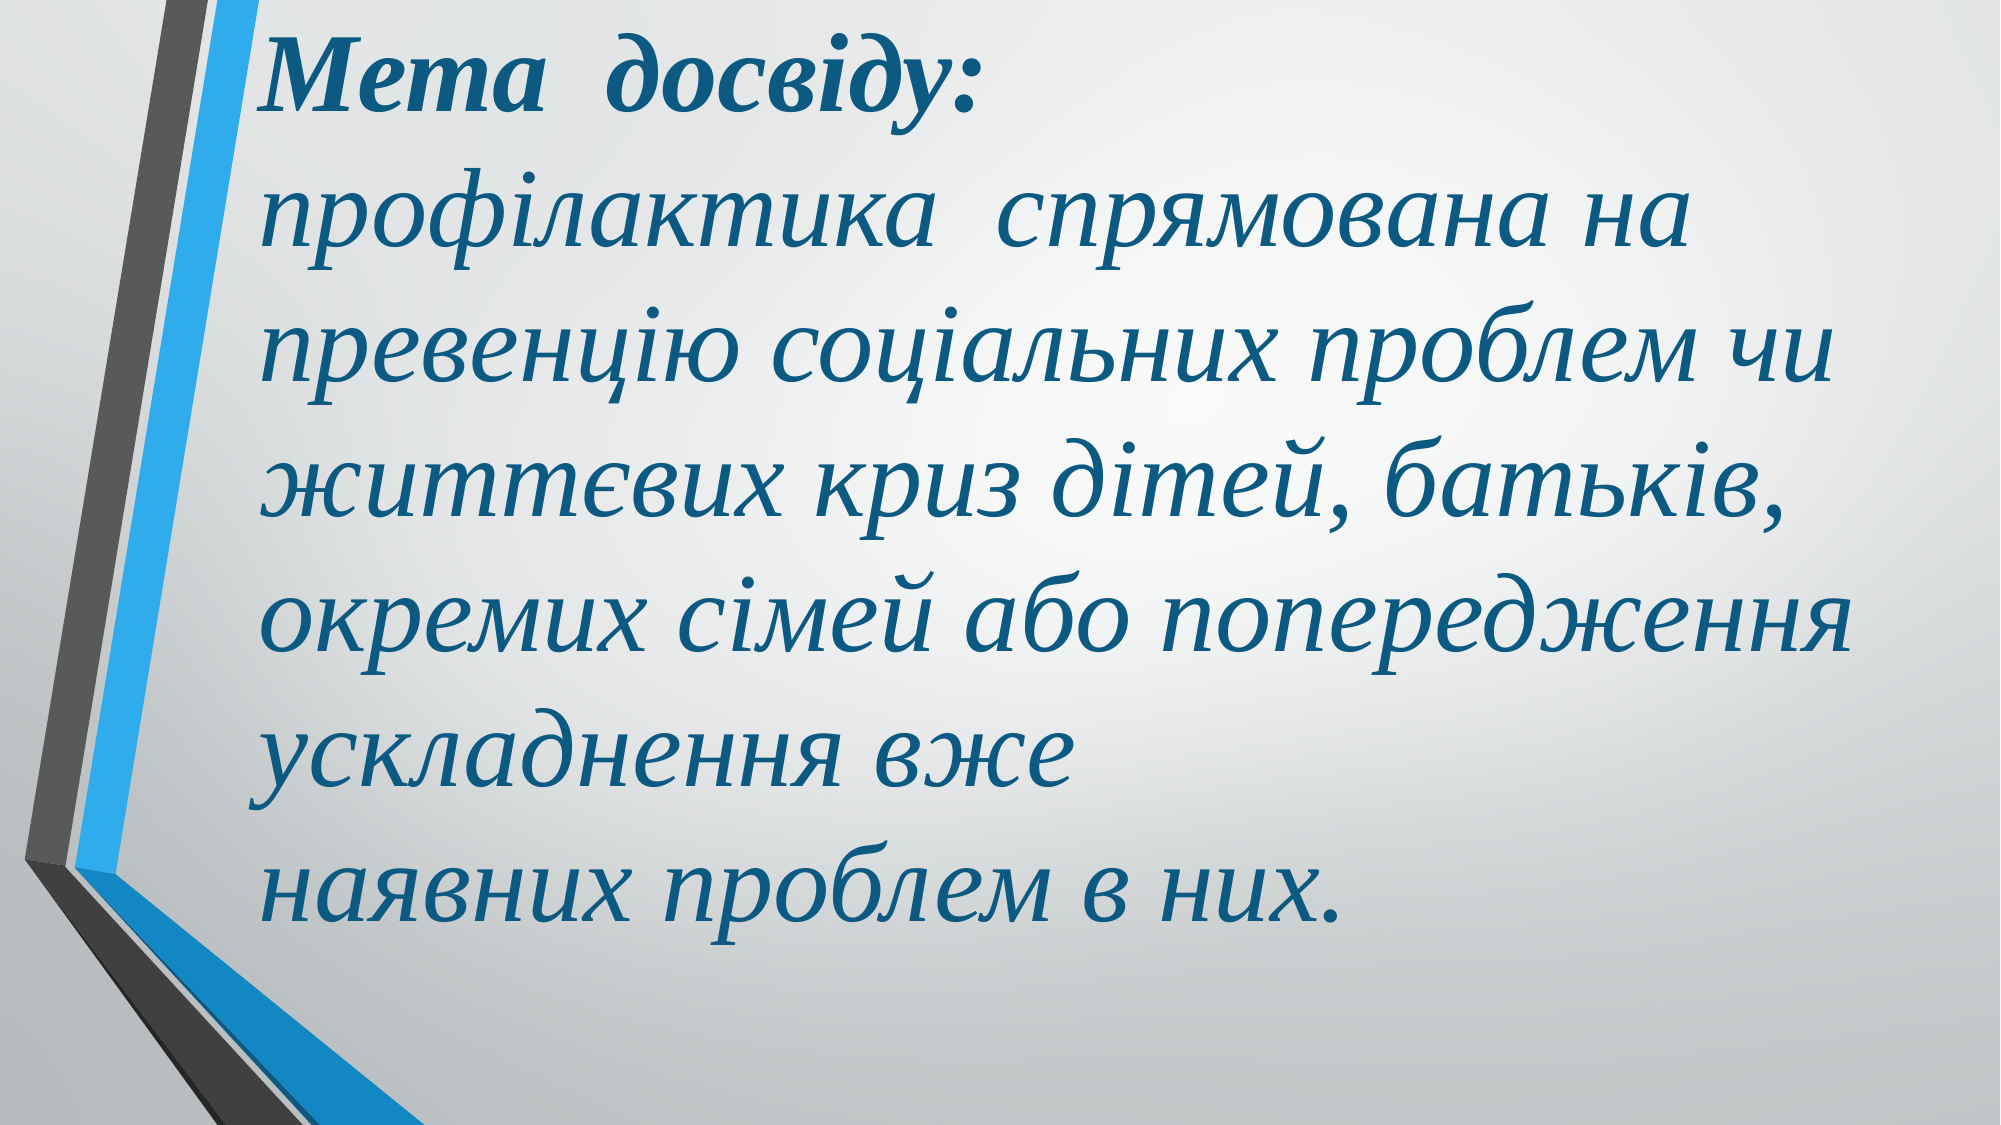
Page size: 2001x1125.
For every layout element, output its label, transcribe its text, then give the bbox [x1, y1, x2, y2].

title Мета досвіду: профілактика спрямована на превенцію соціальних проблем чи життєвих криз дітей, батьків, окремих сімей або попередження ускладнення вже наявних проблем в них. [243, 48, 1887, 1030]
